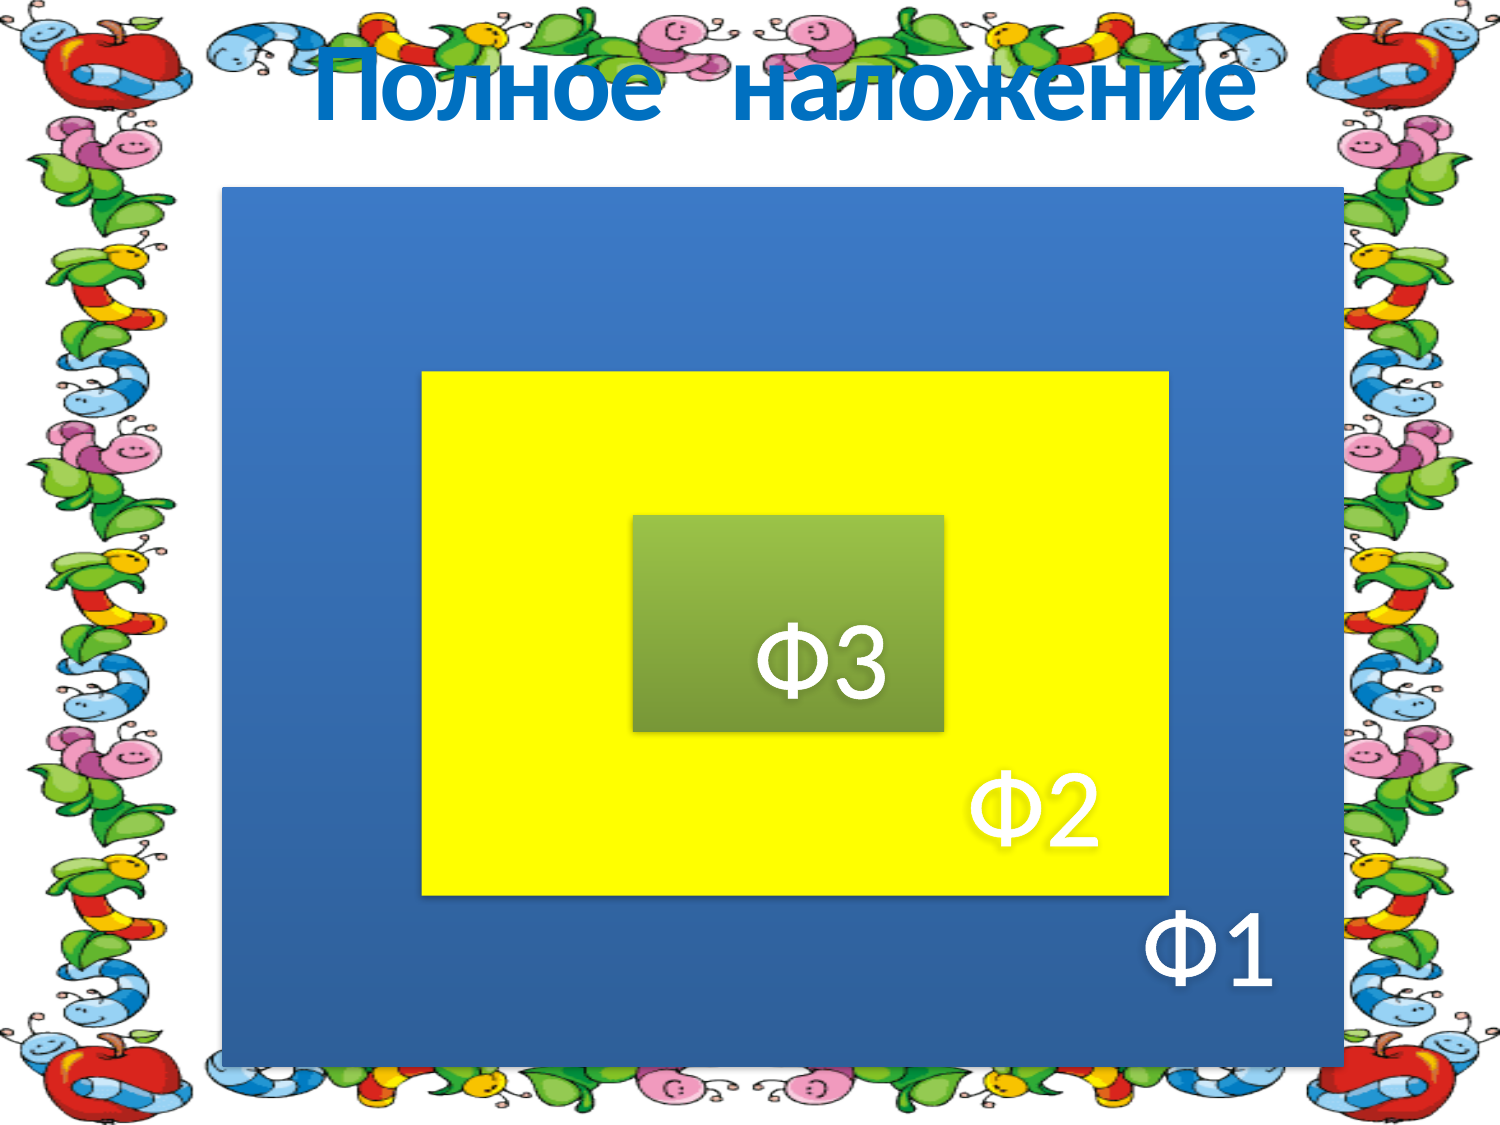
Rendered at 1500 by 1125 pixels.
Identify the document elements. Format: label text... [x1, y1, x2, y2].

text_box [421, 371, 1170, 896]
text_box Полное наложение [210, 0, 1383, 150]
picture [0, 0, 1500, 1125]
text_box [222, 187, 1344, 1067]
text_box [632, 515, 945, 732]
